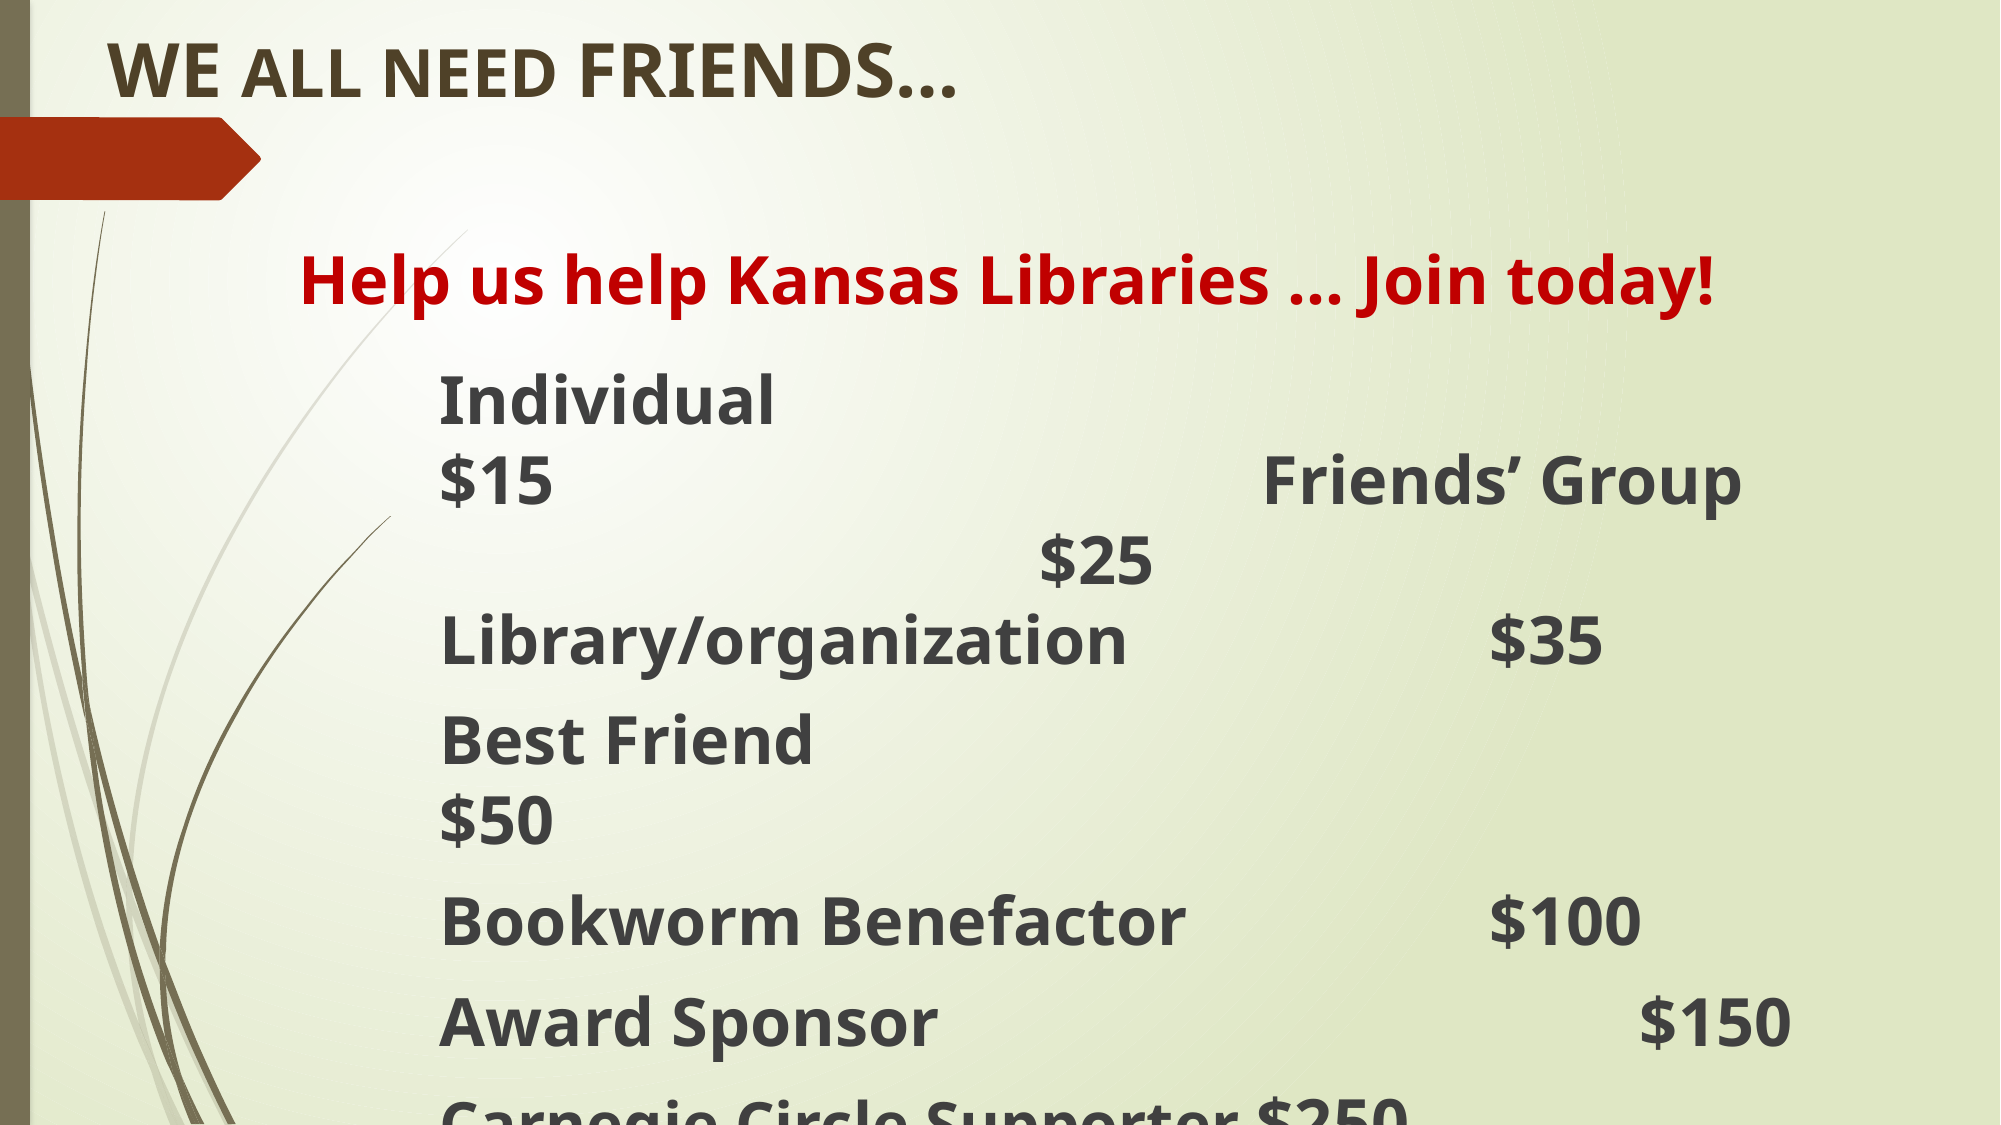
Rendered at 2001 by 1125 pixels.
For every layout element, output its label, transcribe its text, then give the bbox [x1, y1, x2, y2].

title WE ALL NEED FRIENDS… [92, 15, 1340, 176]
list Individual $15 Friends’ Group $25 Library/organization $35 Best Friend $50 Bookworm Benefactor $100 Award Sponsor $150 Carnegie Circle Supporter $250 Dewey Donor $500 [424, 350, 1888, 1101]
text_box Help us help Kansas Libraries ... Join today! [284, 230, 1819, 325]
